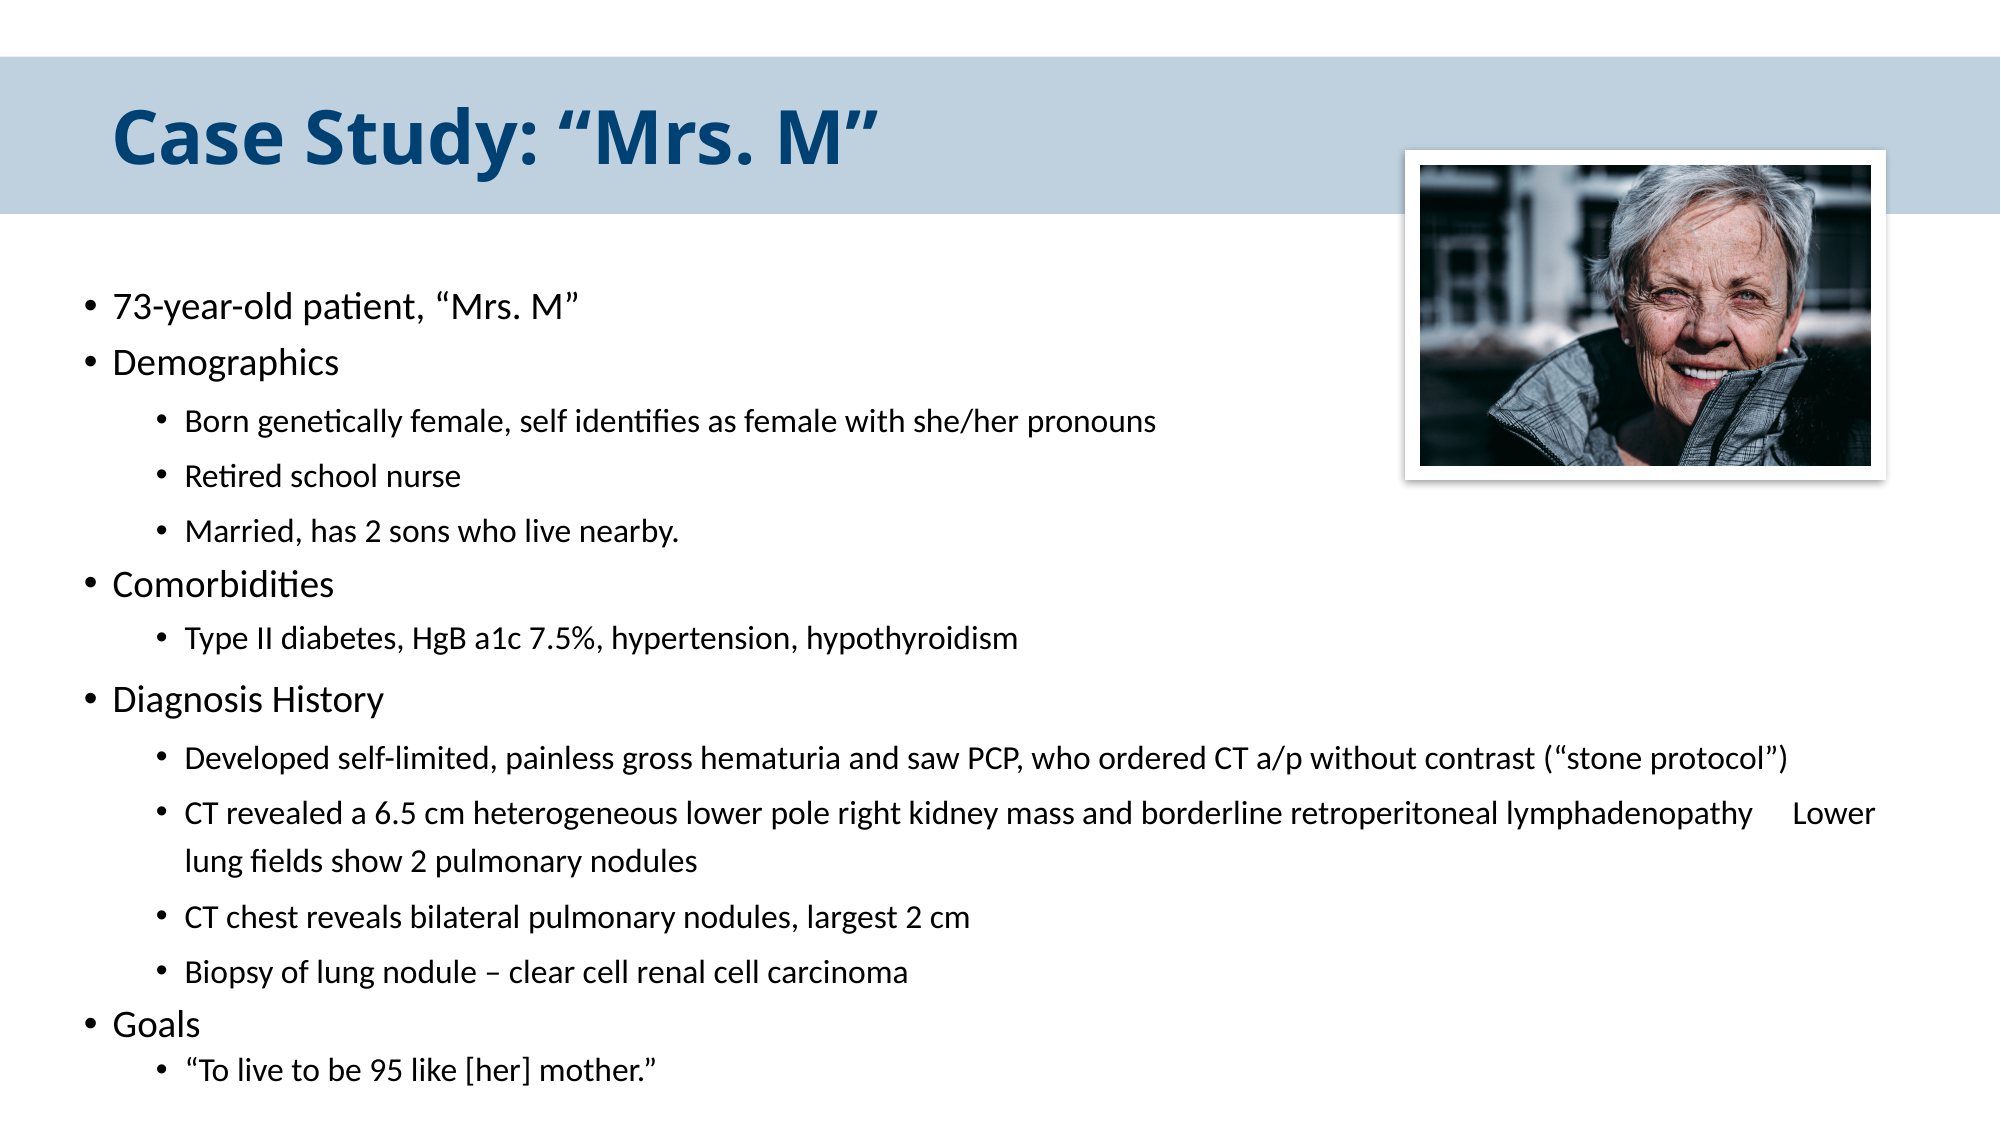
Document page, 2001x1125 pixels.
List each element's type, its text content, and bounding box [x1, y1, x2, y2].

text_box Case Study: “Mrs. M” [61, 82, 930, 187]
list 73-year-old patient, “Mrs. M” Demographics Born genetically female, self identifies as female with she/her pronouns Retired school nurse Married, has 2 sons who live nearby. Comorbidities Type II diabetes, HgB a1c 7.5%, hypertension, hypothyroidism Diagnosis History Developed self-limited, painless gross hematuria and saw PCP, who ordered CT a/p without contrast (“stone protocol”) CT revealed a 6.5 cm heterogeneous lower pole right kidney mass and borderline retroperitoneal lymphadenopathy Lower lung fields show 2 pulmonary nodules CT chest reveals bilateral pulmonary nodules, largest 2 cm Biopsy of lung nodule – clear cell renal cell carcinoma Goals “To live to be 95 like [her] mother.” [61, 278, 1931, 1106]
text_box [0, 56, 2000, 215]
picture [1419, 164, 1872, 466]
